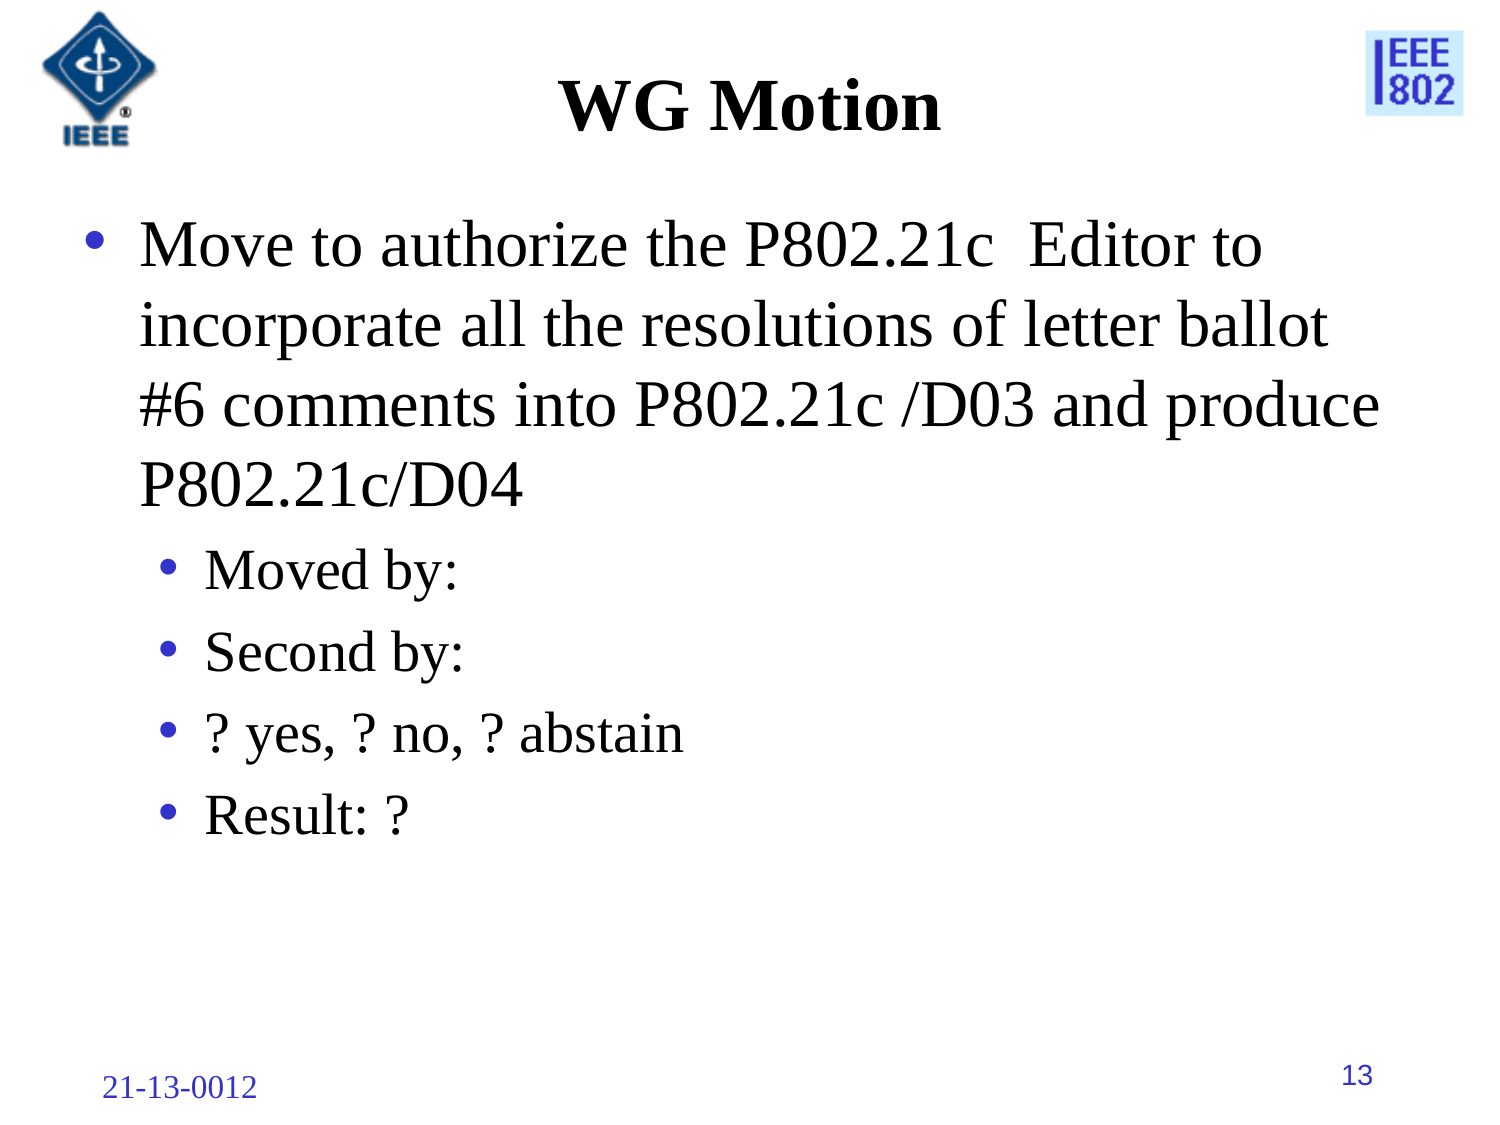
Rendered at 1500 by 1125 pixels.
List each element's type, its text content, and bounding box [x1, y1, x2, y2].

list Move to authorize the P802.21c Editor to incorporate all the resolutions of letter ballot #6 comments into P802.21c /D03 and produce P802.21c/D04 Moved by: Second by: ? yes, ? no, ? abstain Result: ? [67, 191, 1431, 1043]
picture [1351, 12, 1475, 141]
picture [37, 9, 162, 150]
title WG Motion [76, 31, 1424, 170]
